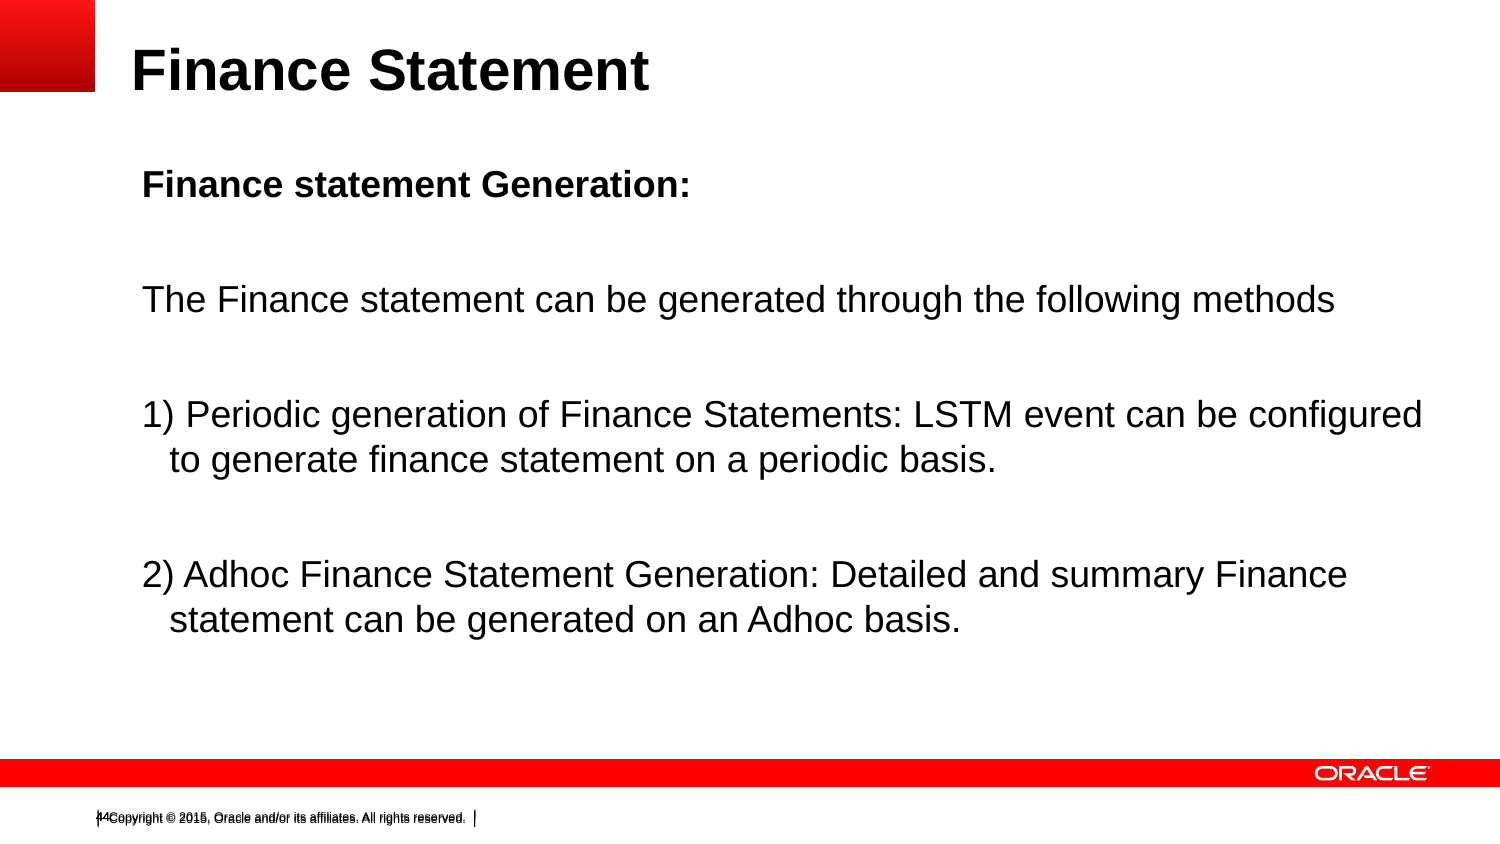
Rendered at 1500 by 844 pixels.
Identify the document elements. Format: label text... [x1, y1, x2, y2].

picture [0, 759, 1500, 787]
list Finance statement Generation: The Finance statement can be generated through the following methods 1) Periodic generation of Finance Statements: LSTM event can be configured to generate finance statement on a periodic basis. 2) Adhoc Finance Statement Generation: Detailed and summary Finance statement can be generated on an Adhoc basis. [131, 159, 1433, 697]
title Finance Statement [131, 40, 1482, 104]
